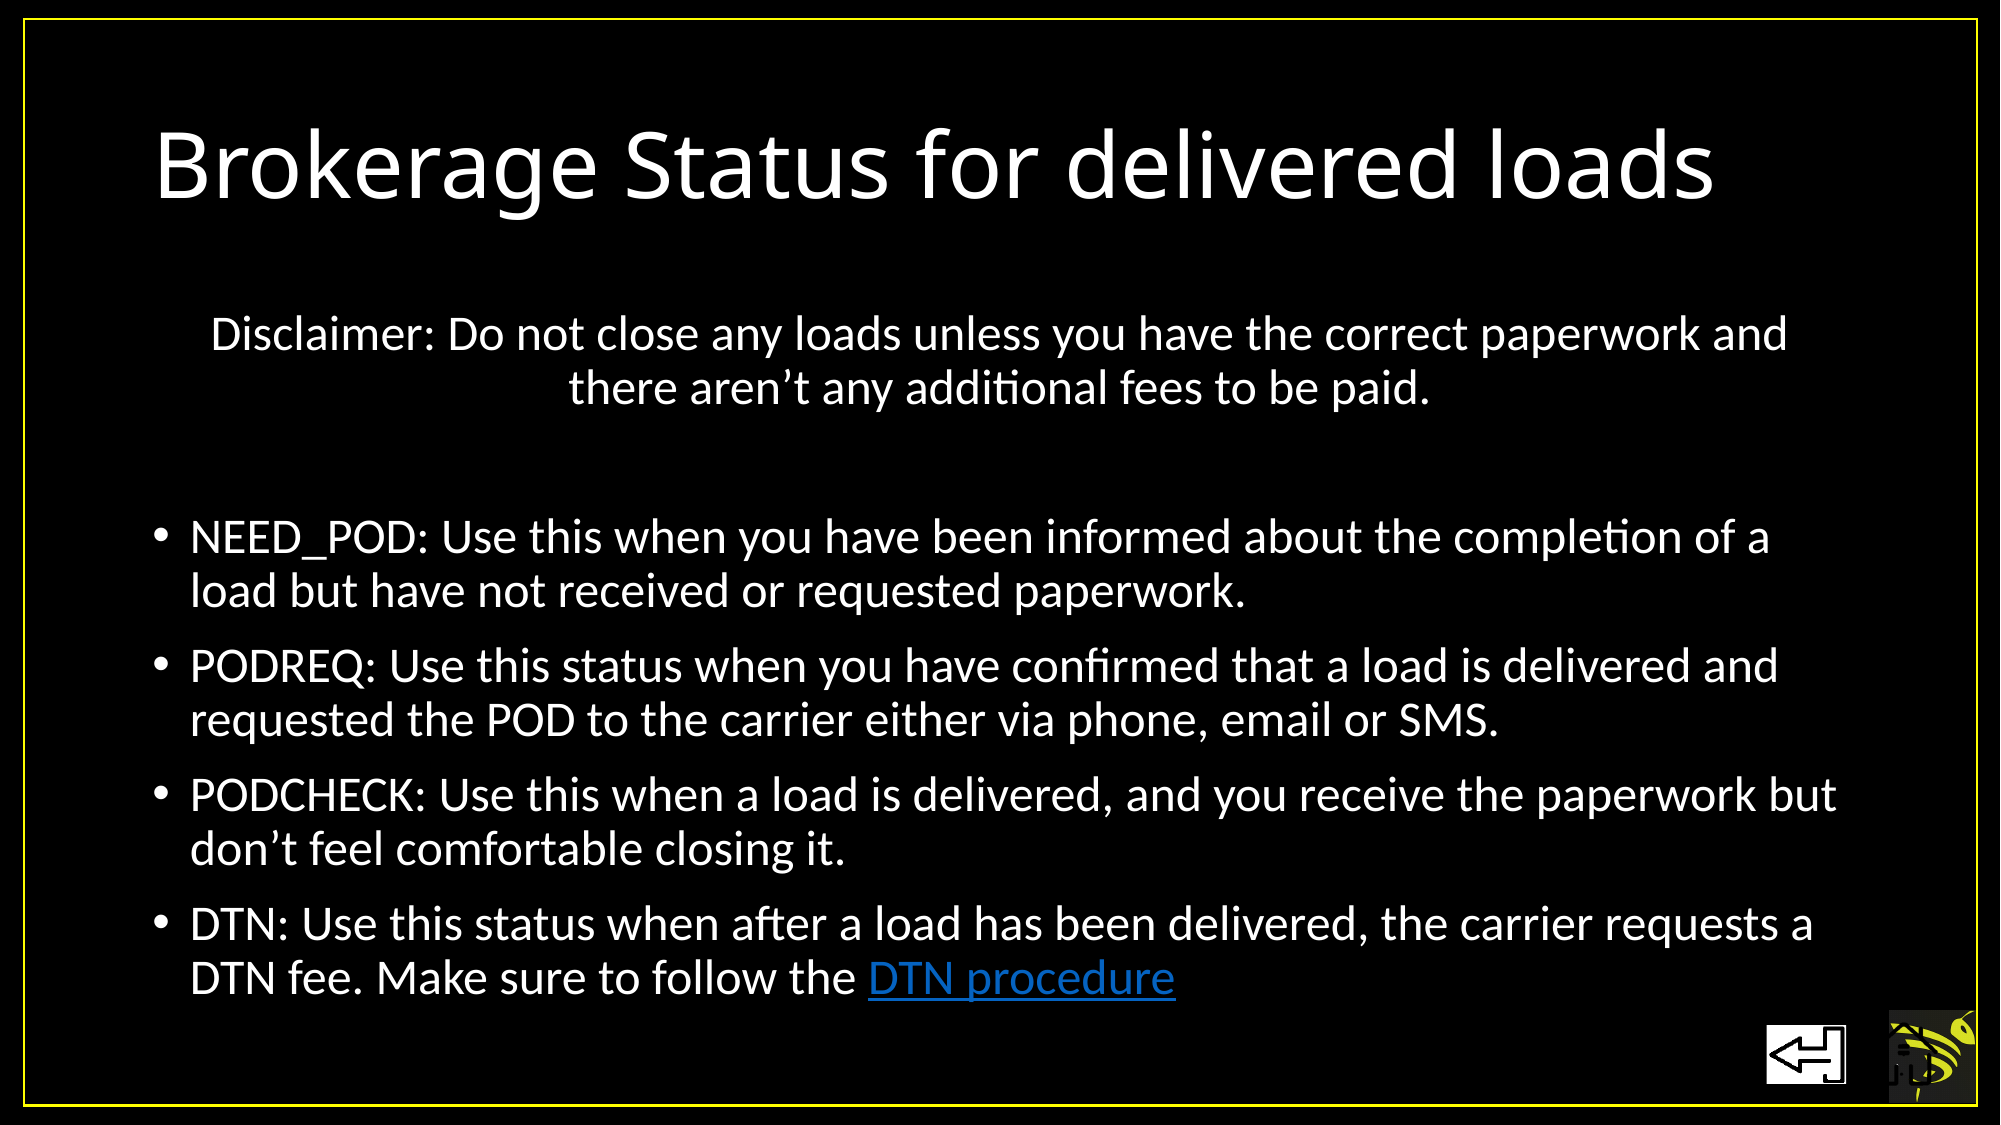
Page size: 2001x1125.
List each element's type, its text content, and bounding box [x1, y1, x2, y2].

list Disclaimer: Do not close any loads unless you have the correct paperwork and there aren’t any additional fees to be paid. NEED_POD: Use this when you have been informed about the completion of a load but have not received or requested paperwork. PODREQ: Use this status when you have confirmed that a load is delivered and requested the POD to the carrier either via phone, email or SMS. PODCHECK: Use this when a load is delivered, and you receive the paperwork but don’t feel comfortable closing it. DTN: Use this status when after a load has been delivered, the carrier requests a DTN fee. Make sure to follow the DTN procedure [137, 299, 1863, 1014]
picture [1862, 1010, 1976, 1103]
title Brokerage Status for delivered loads [137, 59, 1863, 278]
picture [1766, 1025, 1847, 1084]
